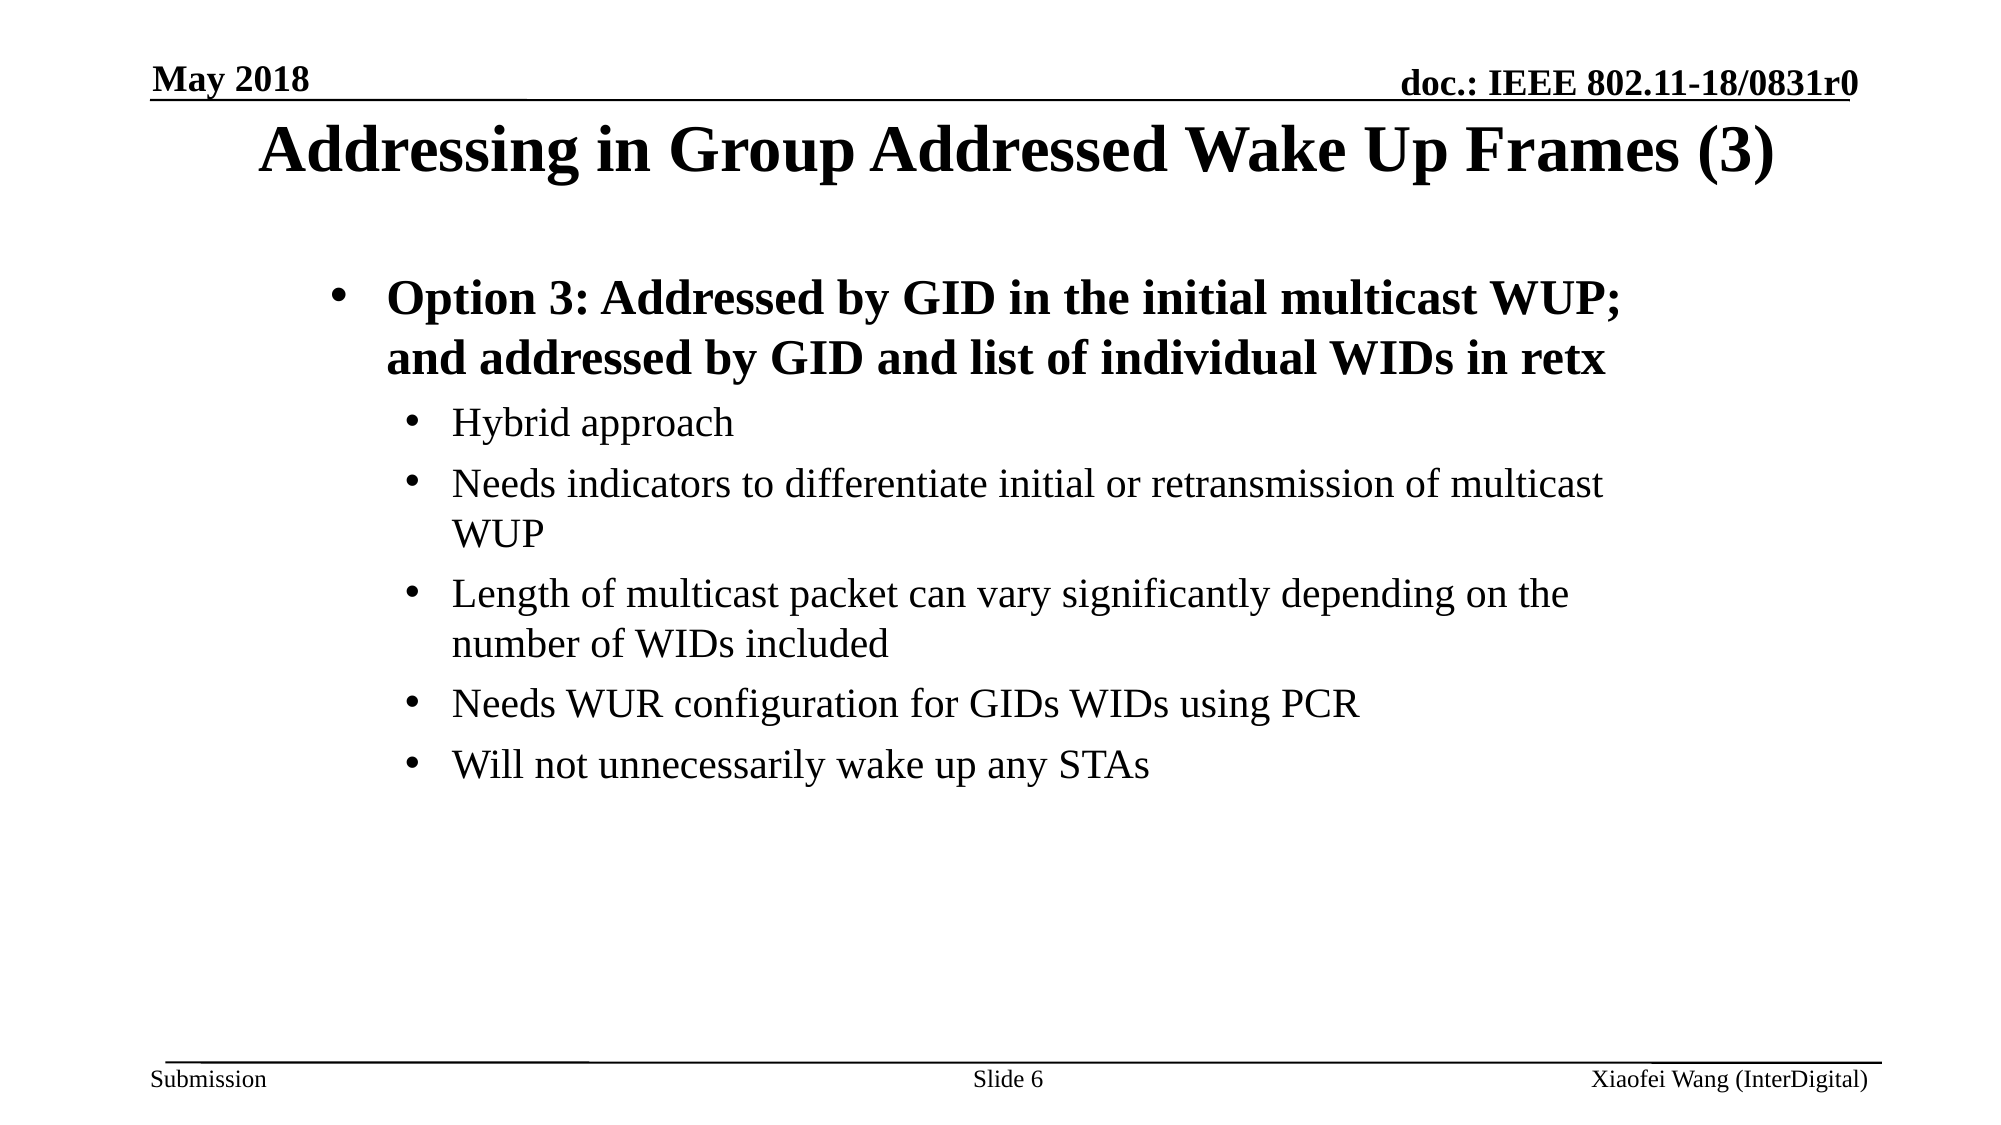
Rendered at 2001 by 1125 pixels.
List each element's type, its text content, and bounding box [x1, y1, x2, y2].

title Addressing in Group Addressed Wake Up Frames (3) [231, 56, 1804, 232]
footer Xiaofei Wang (InterDigital) [1171, 1061, 1869, 1093]
list Option 3: Addressed by GID in the initial multicast WUP; and addressed by GID and list of individual WIDs in retx Hybrid approach Needs indicators to differentiate initial or retransmission of multicast WUP Length of multicast packet can vary significantly depending on the number of WIDs included Needs WUR configuration for GIDs WIDs using PCR Will not unnecessarily wake up any STAs [314, 184, 1698, 860]
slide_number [152, 54, 563, 100]
slide_number Slide 6 [950, 1061, 1067, 1123]
